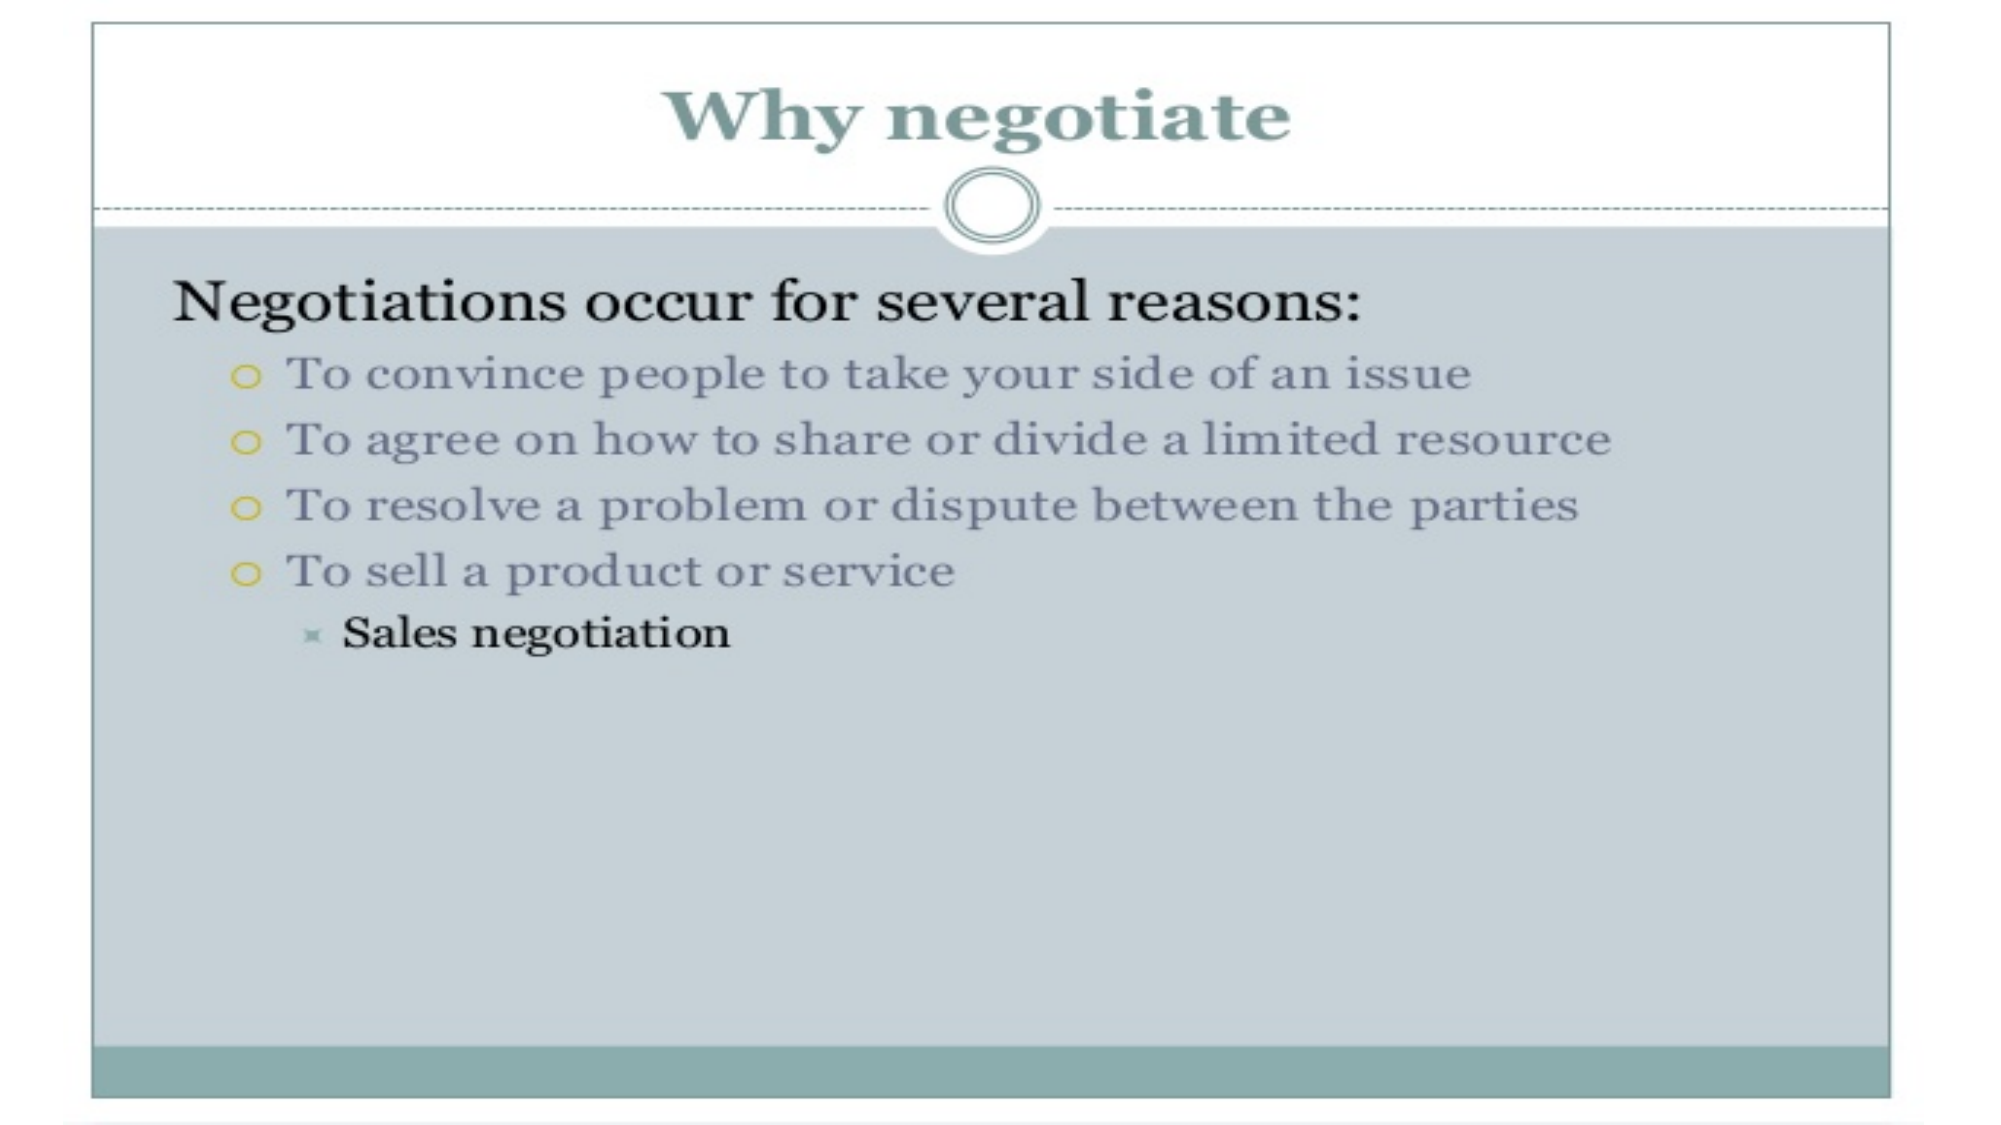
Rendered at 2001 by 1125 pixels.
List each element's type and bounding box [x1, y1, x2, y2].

list [63, 0, 1924, 1125]
